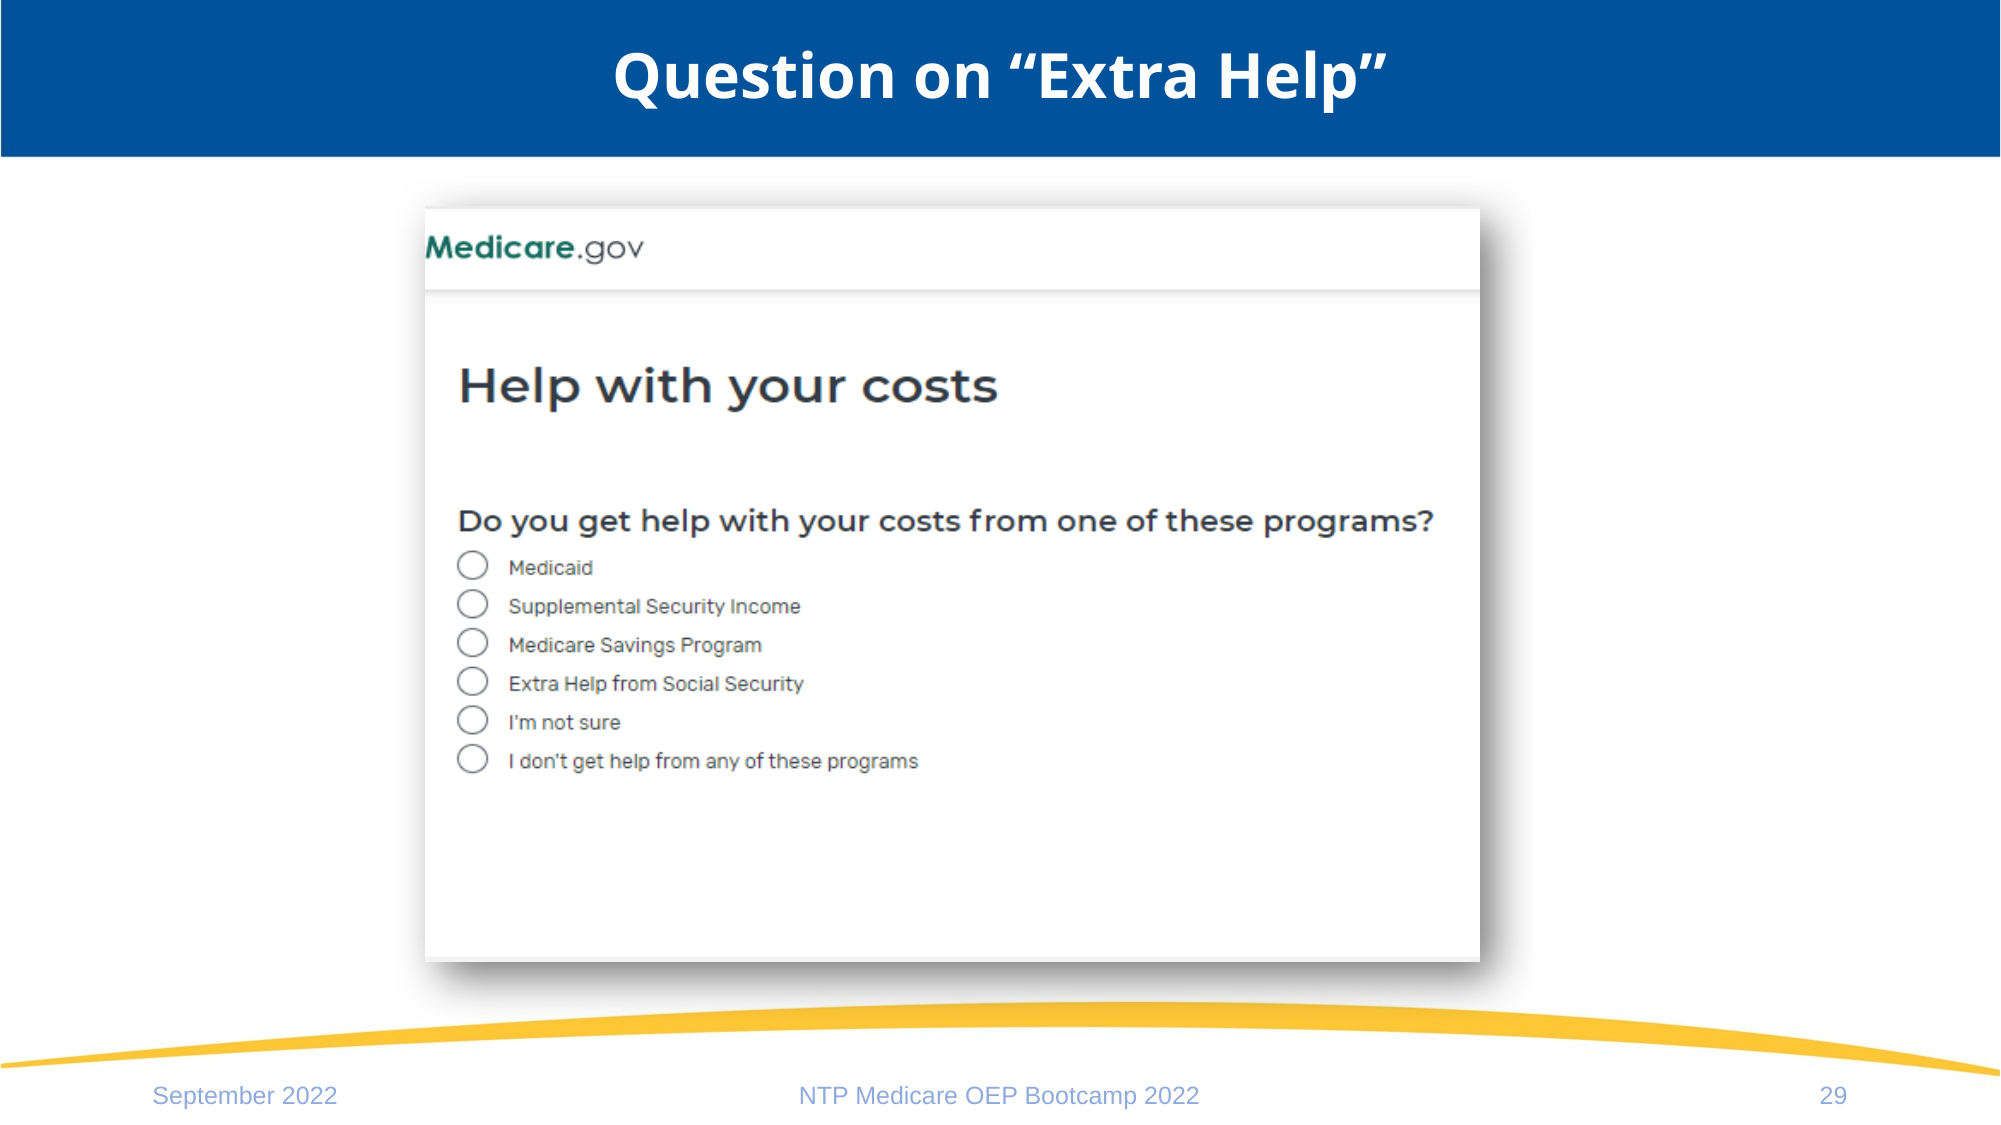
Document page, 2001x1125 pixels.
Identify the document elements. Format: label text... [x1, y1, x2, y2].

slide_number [137, 1065, 588, 1125]
slide_number 29 [1412, 1065, 1863, 1125]
footer NTP Medicare OEP Bootcamp 2022 [662, 1065, 1338, 1125]
picture [0, 0, 2001, 1125]
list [424, 206, 1480, 962]
title Question on “Extra Help” [0, 0, 2000, 158]
